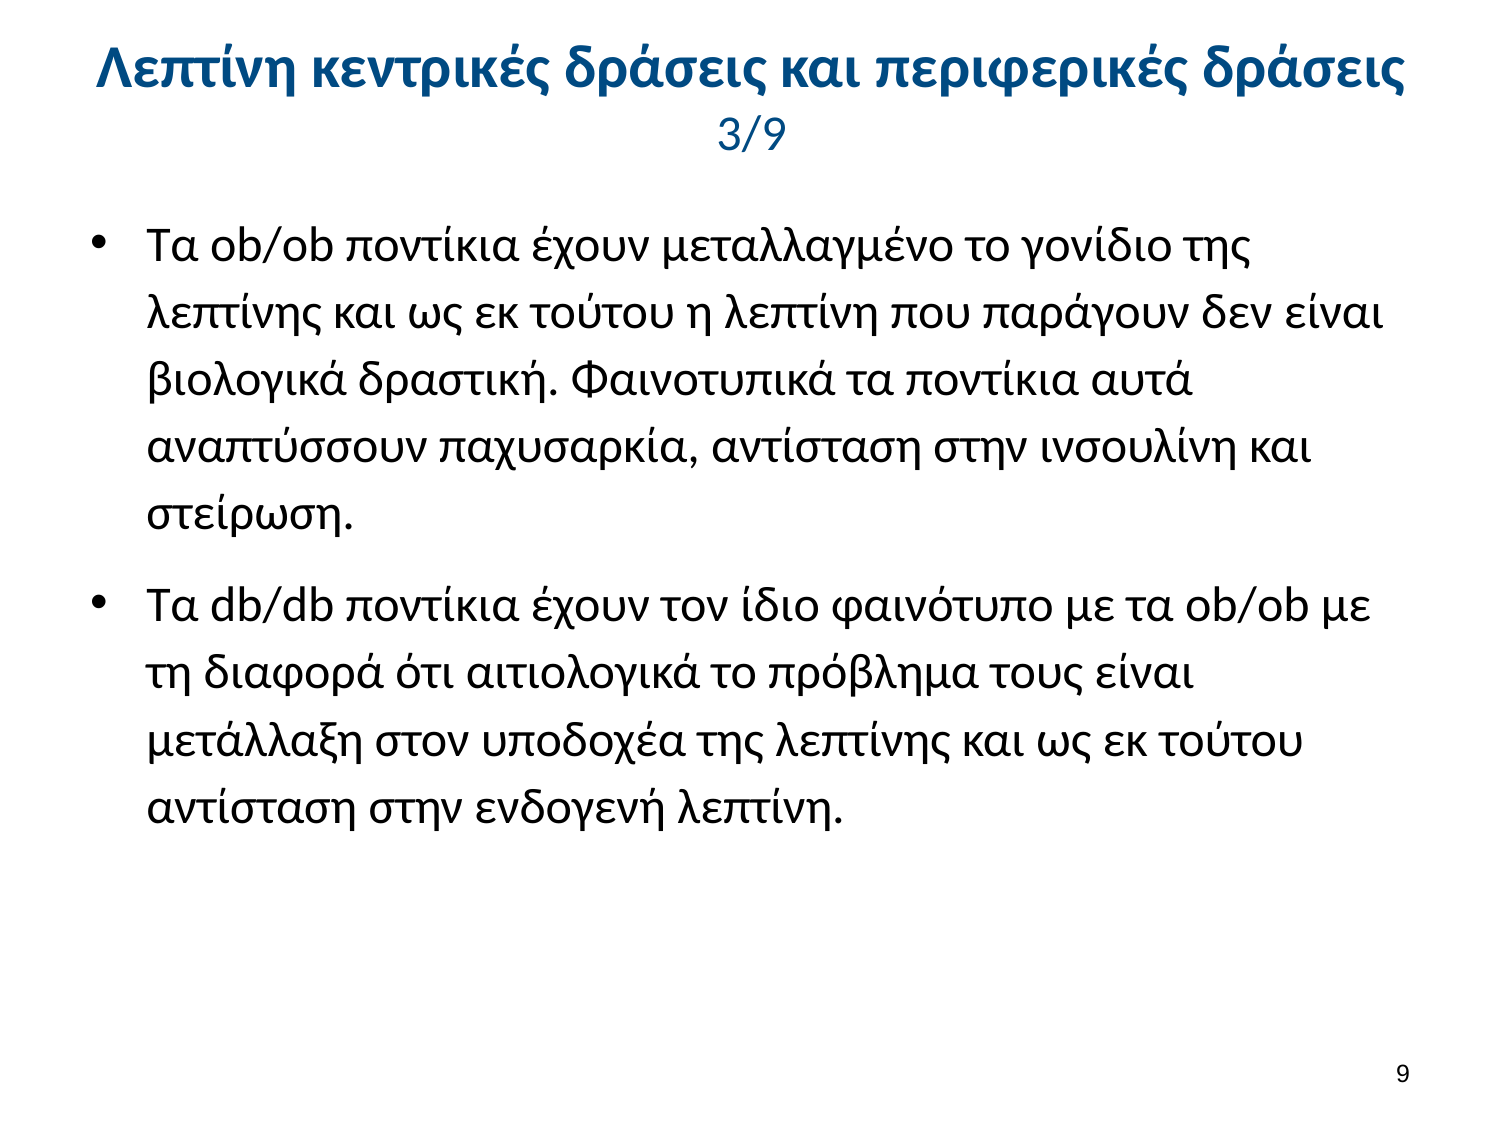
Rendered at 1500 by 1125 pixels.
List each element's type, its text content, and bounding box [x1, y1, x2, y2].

slide_number 8 [1074, 1042, 1425, 1103]
list Τα ob/ob ποντίκια έχουν μεταλλαγμένο το γονίδιο της λεπτίνης και ως εκ τούτου η λεπτίνη που παράγουν δεν είναι βιολογικά δραστική. Φαινοτυπικά τα ποντίκια αυτά αναπτύσσουν παχυσαρκία, αντίσταση στην ινσουλίνη και στείρωση. Τα db/db ποντίκια έχουν τον ίδιο φαινότυπο με τα ob/ob με τη διαφορά ότι αιτιολογικά το πρόβλημα τους είναι μετάλλαξη στον υποδοχέα της λεπτίνης και ως εκ τούτου αντίσταση στην ενδογενή λεπτίνη. [75, 196, 1425, 1024]
title Λεπτίνη κεντρικές δράσεις και περιφερικές δράσεις 3/9 [76, 19, 1427, 169]
